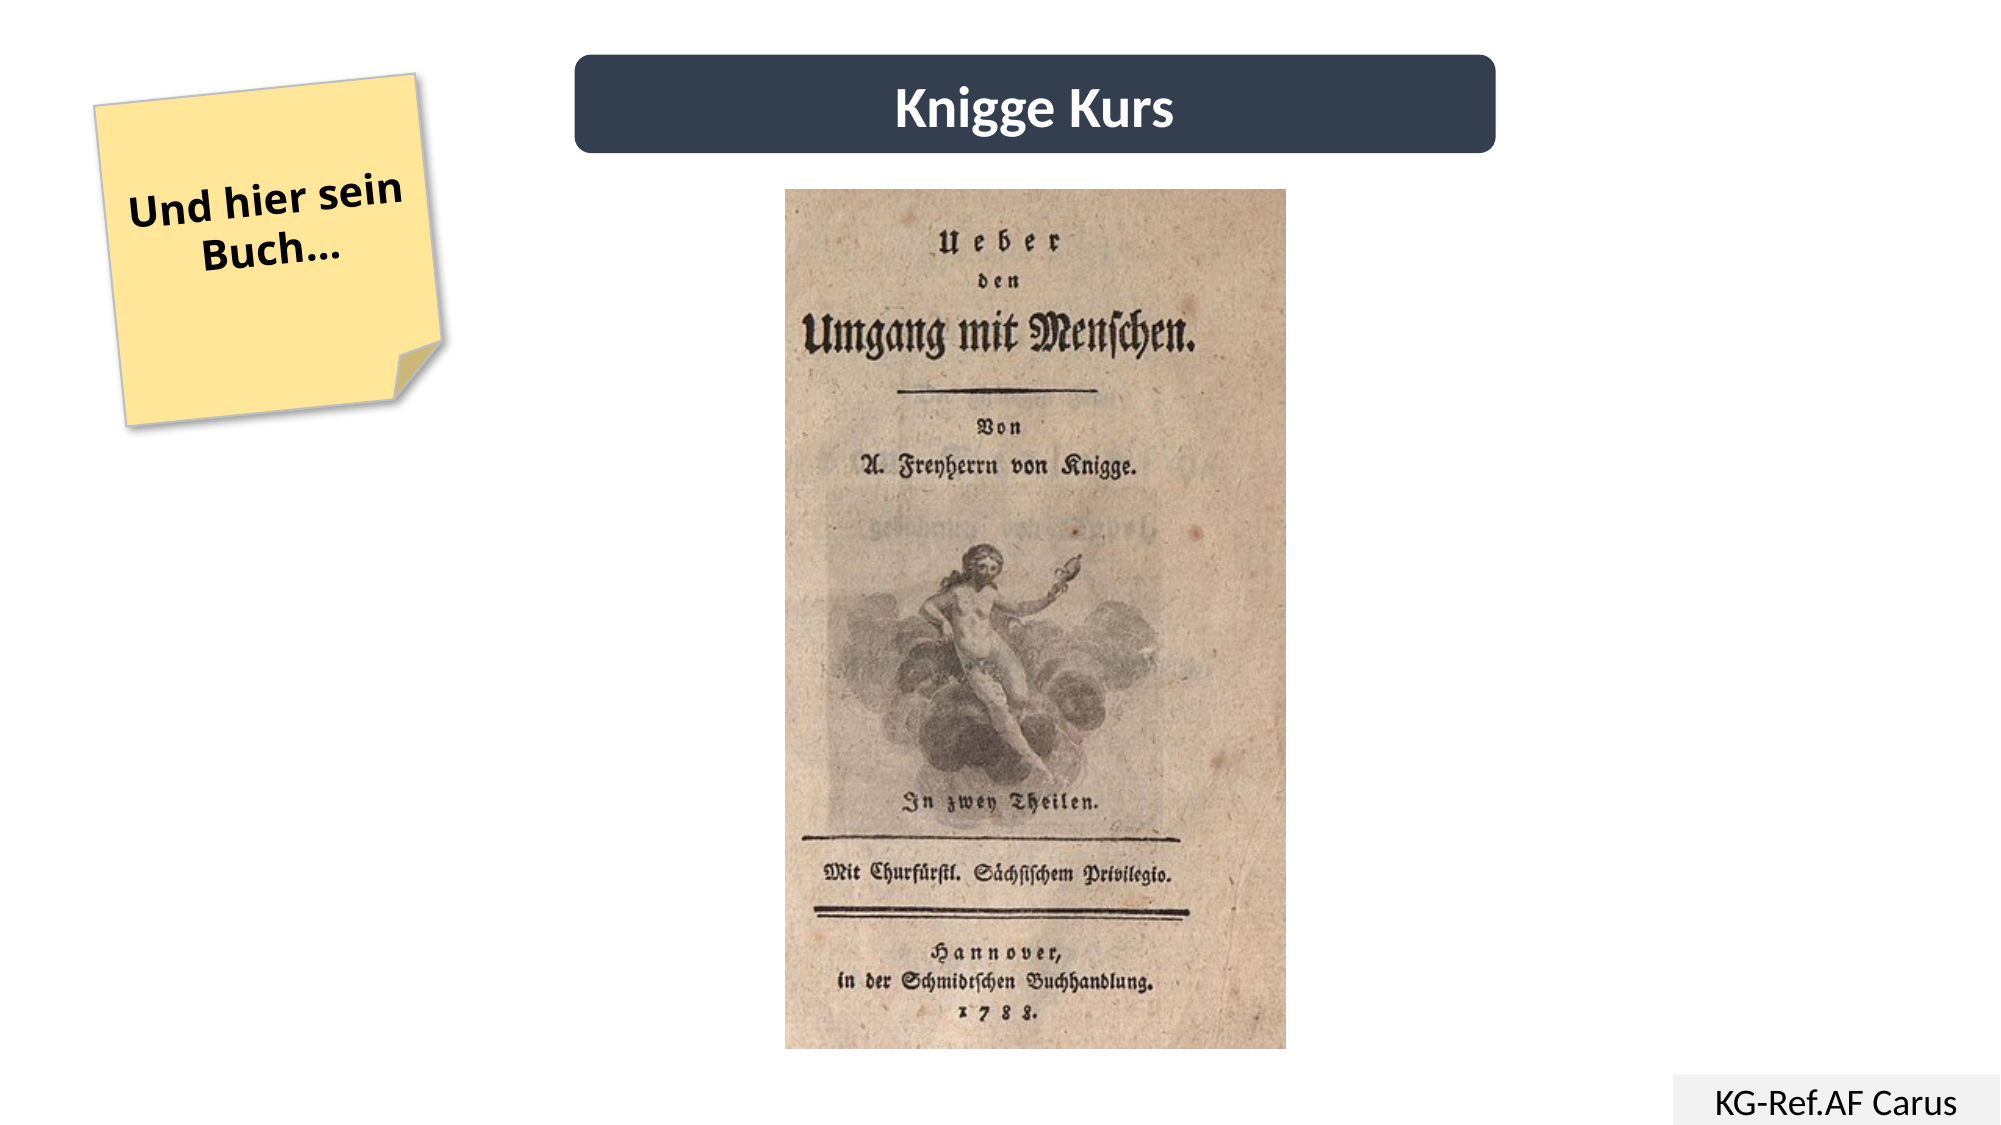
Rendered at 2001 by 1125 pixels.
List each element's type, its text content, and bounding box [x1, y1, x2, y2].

text_box Und hier sein Buch… [92, 72, 446, 428]
picture [785, 189, 1286, 1049]
text_box Knigge Kurs [573, 53, 1497, 155]
text_box KG-Ref.AF Carus [1672, 1074, 2000, 1125]
